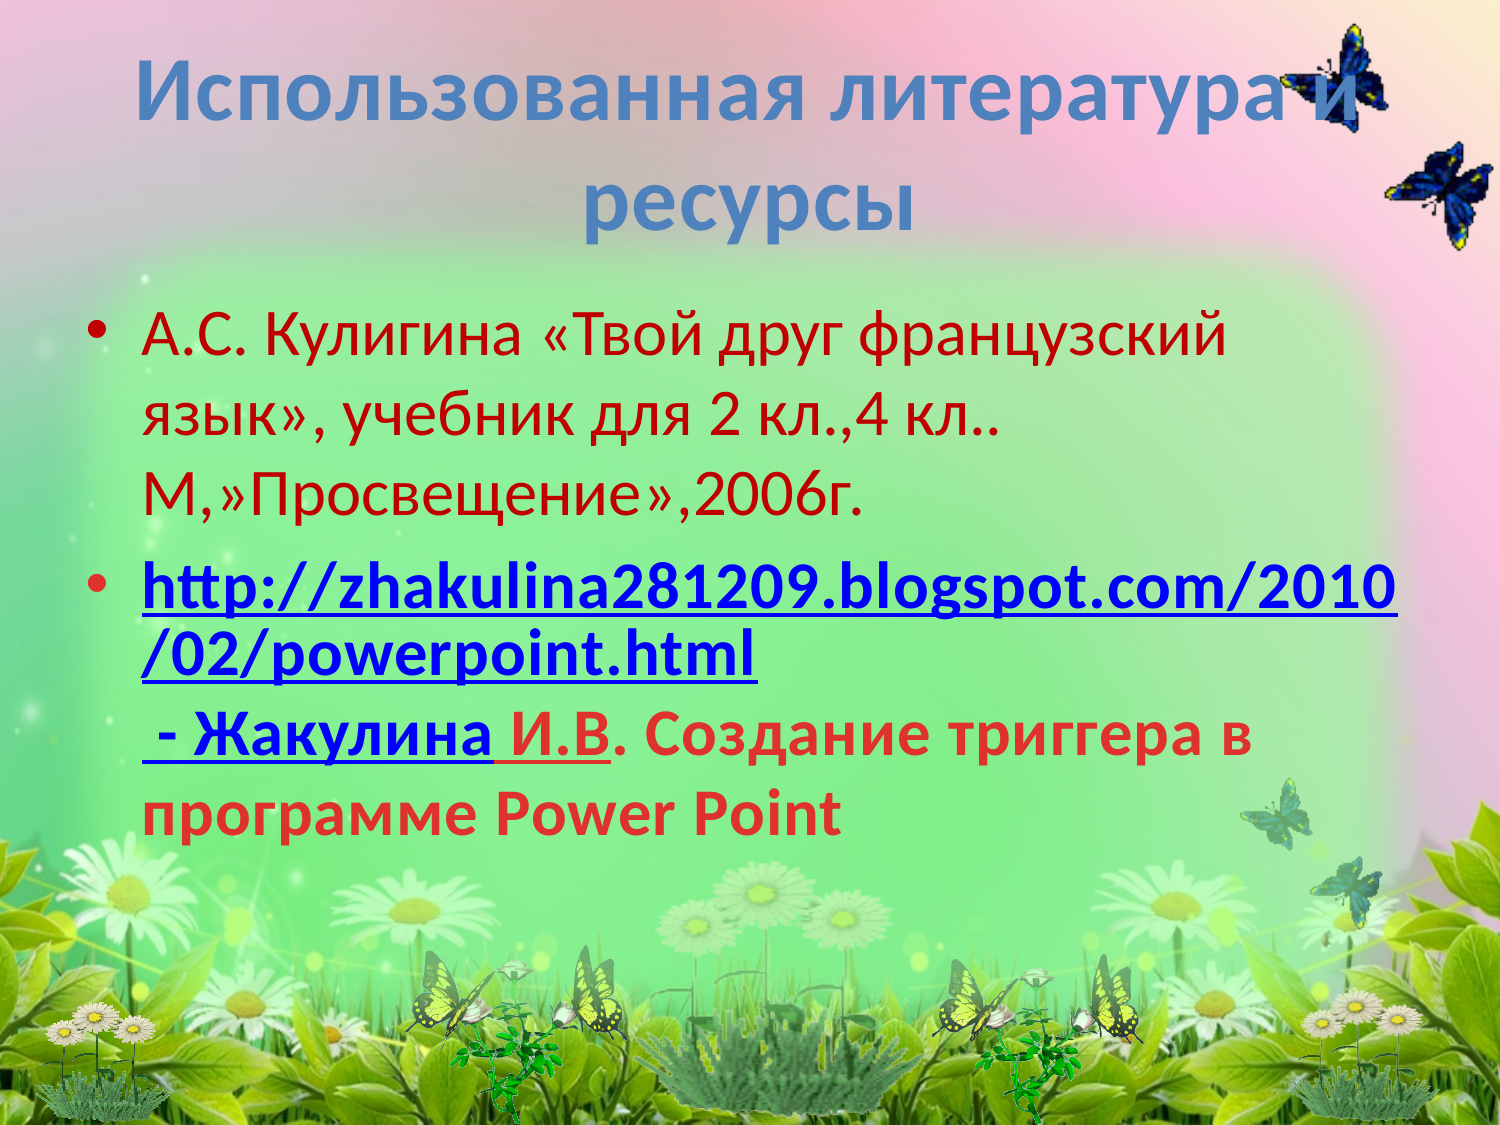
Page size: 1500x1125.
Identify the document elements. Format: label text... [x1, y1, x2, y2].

title Использованная литература и ресурсы [74, 44, 1426, 233]
list А.С. Кулигина «Твой друг французский язык», учебник для 2 кл.,4 кл.. М,»Просвещение»,2006г. http://zhakulina281209.blogspot.com/2010/02/powerpoint.html - Жакулина И.В. Создание триггера в программе Power Point [70, 280, 1421, 1024]
picture [0, 0, 1500, 1125]
